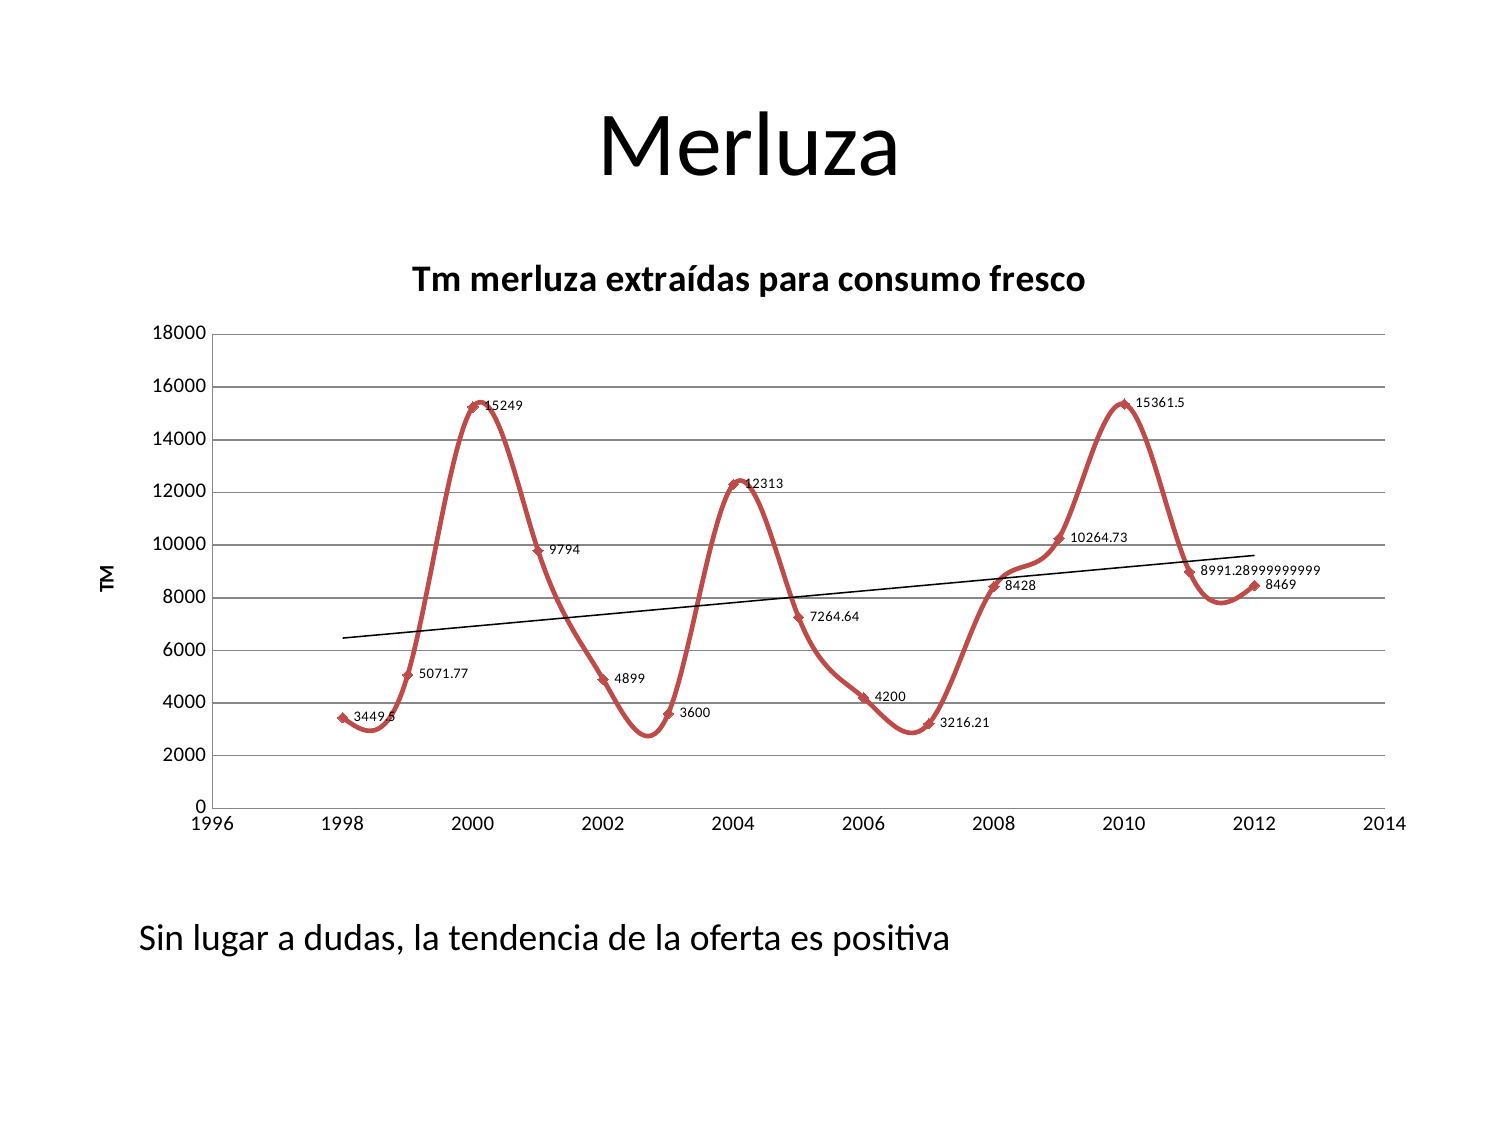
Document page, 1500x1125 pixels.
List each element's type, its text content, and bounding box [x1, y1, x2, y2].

title Merluza [75, 45, 1425, 230]
chart [64, 231, 1435, 848]
text_box Sin lugar a dudas, la tendencia de la oferta es positiva [123, 905, 1412, 965]
